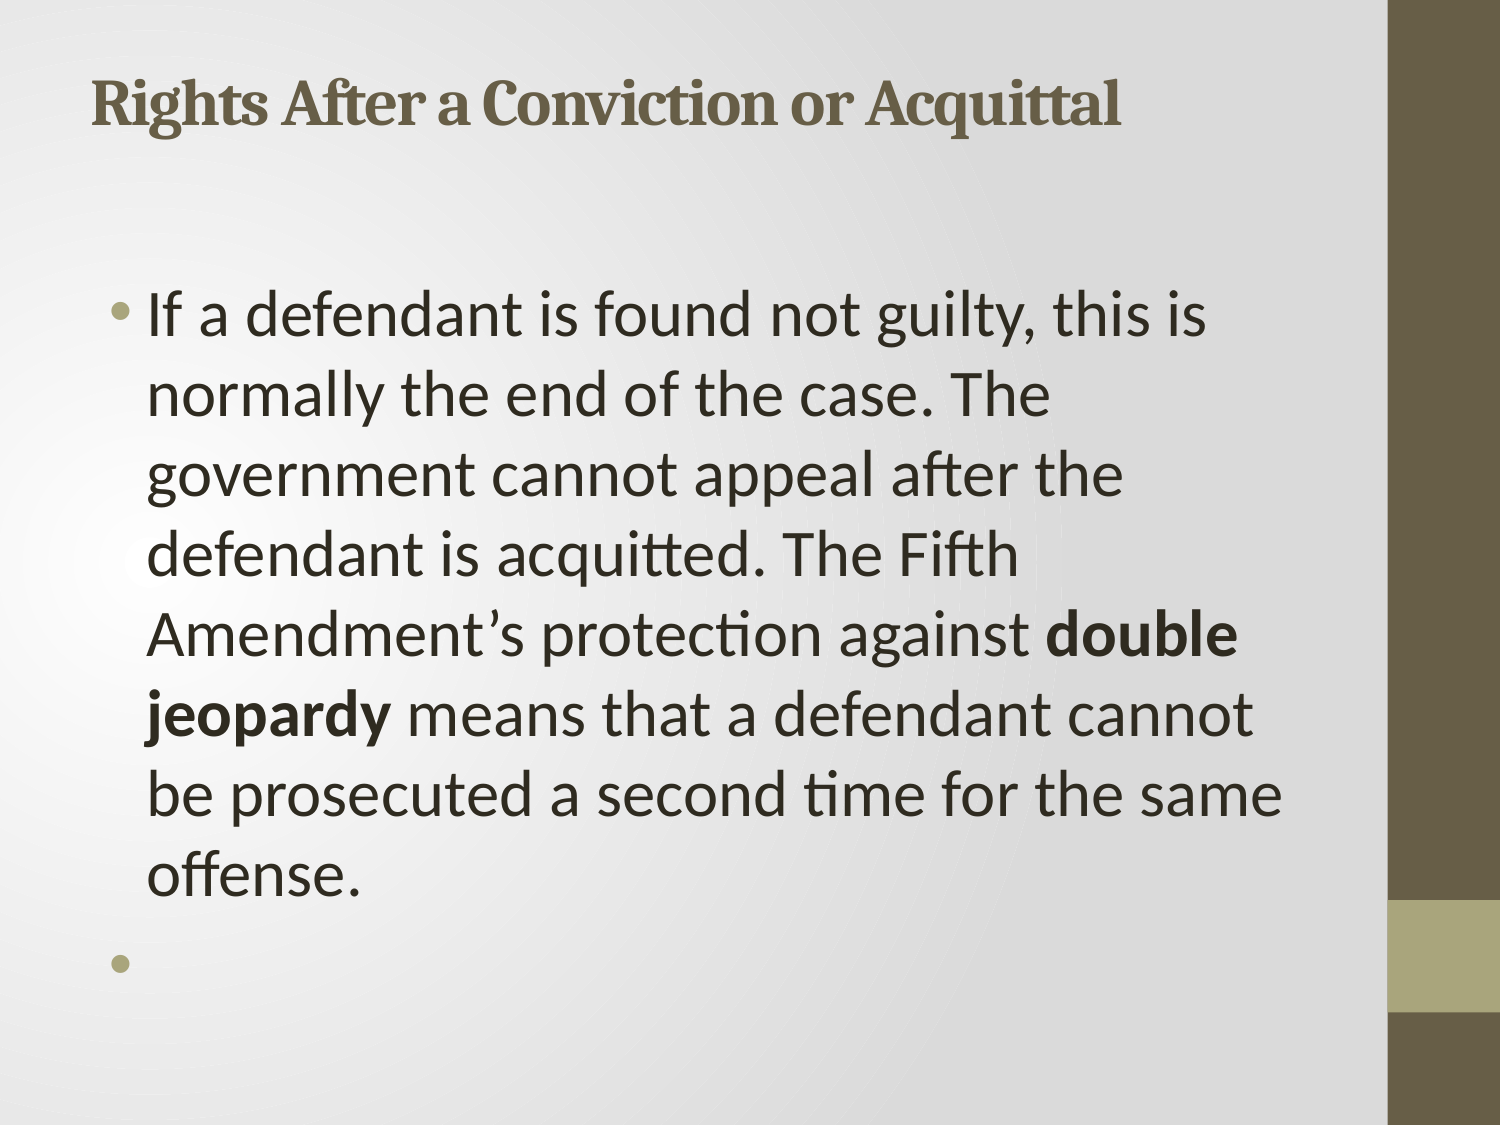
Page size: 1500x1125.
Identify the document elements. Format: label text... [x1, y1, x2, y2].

title Rights After a Conviction or Acquittal [75, 45, 1325, 233]
list If a defendant is found not guilty, this is normally the end of the case. The government cannot appeal after the defendant is acquitted. The Fifth Amendment’s protection against double jeopardy means that a defendant cannot be prosecuted a second time for the same offense. [75, 262, 1325, 1050]
